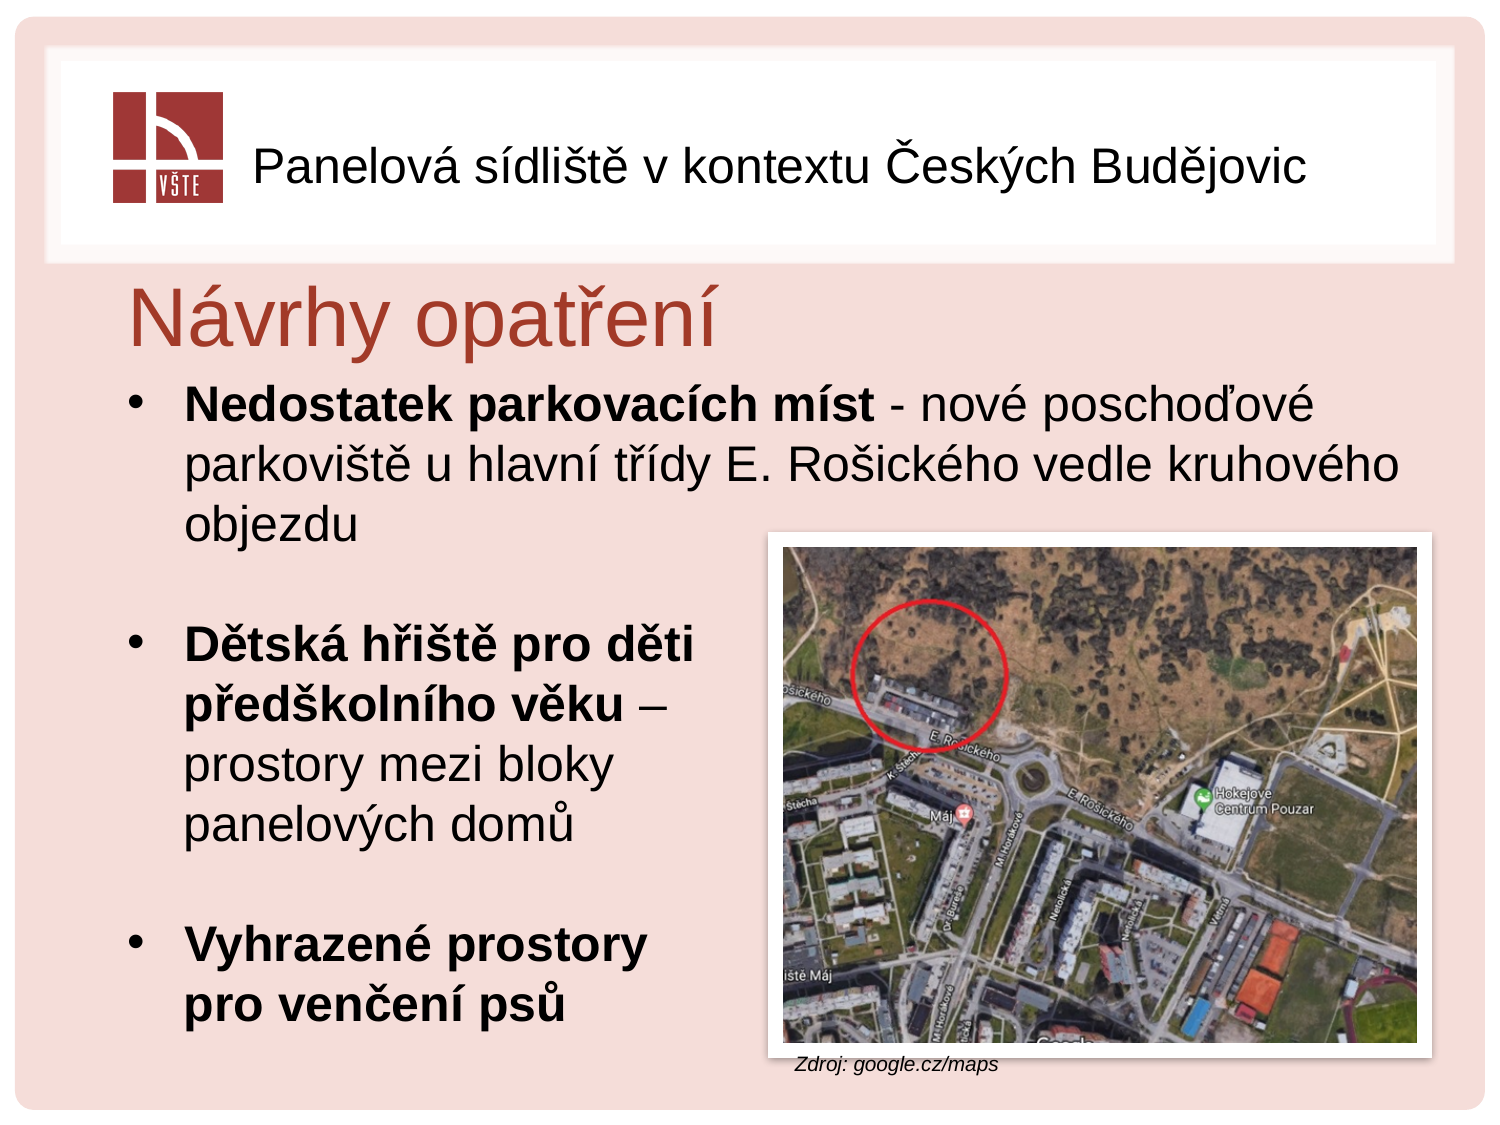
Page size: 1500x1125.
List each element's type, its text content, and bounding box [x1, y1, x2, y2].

text_box Panelová sídliště v kontextu Českých Budějovic [237, 126, 1487, 202]
text_box Zdroj: google.cz/maps [780, 1043, 1416, 1083]
picture [782, 546, 1418, 1044]
picture [112, 92, 223, 203]
text_box Nedostatek parkovacích míst - nové poschoďové parkoviště u hlavní třídy E. Rošického vedle kruhového objezdu Dětská hřiště pro děti předškolního věku – prostory mezi bloky panelových domů Vyhrazené prostory pro venčení psů [113, 364, 1489, 1040]
text_box Návrhy opatření [113, 255, 1500, 371]
